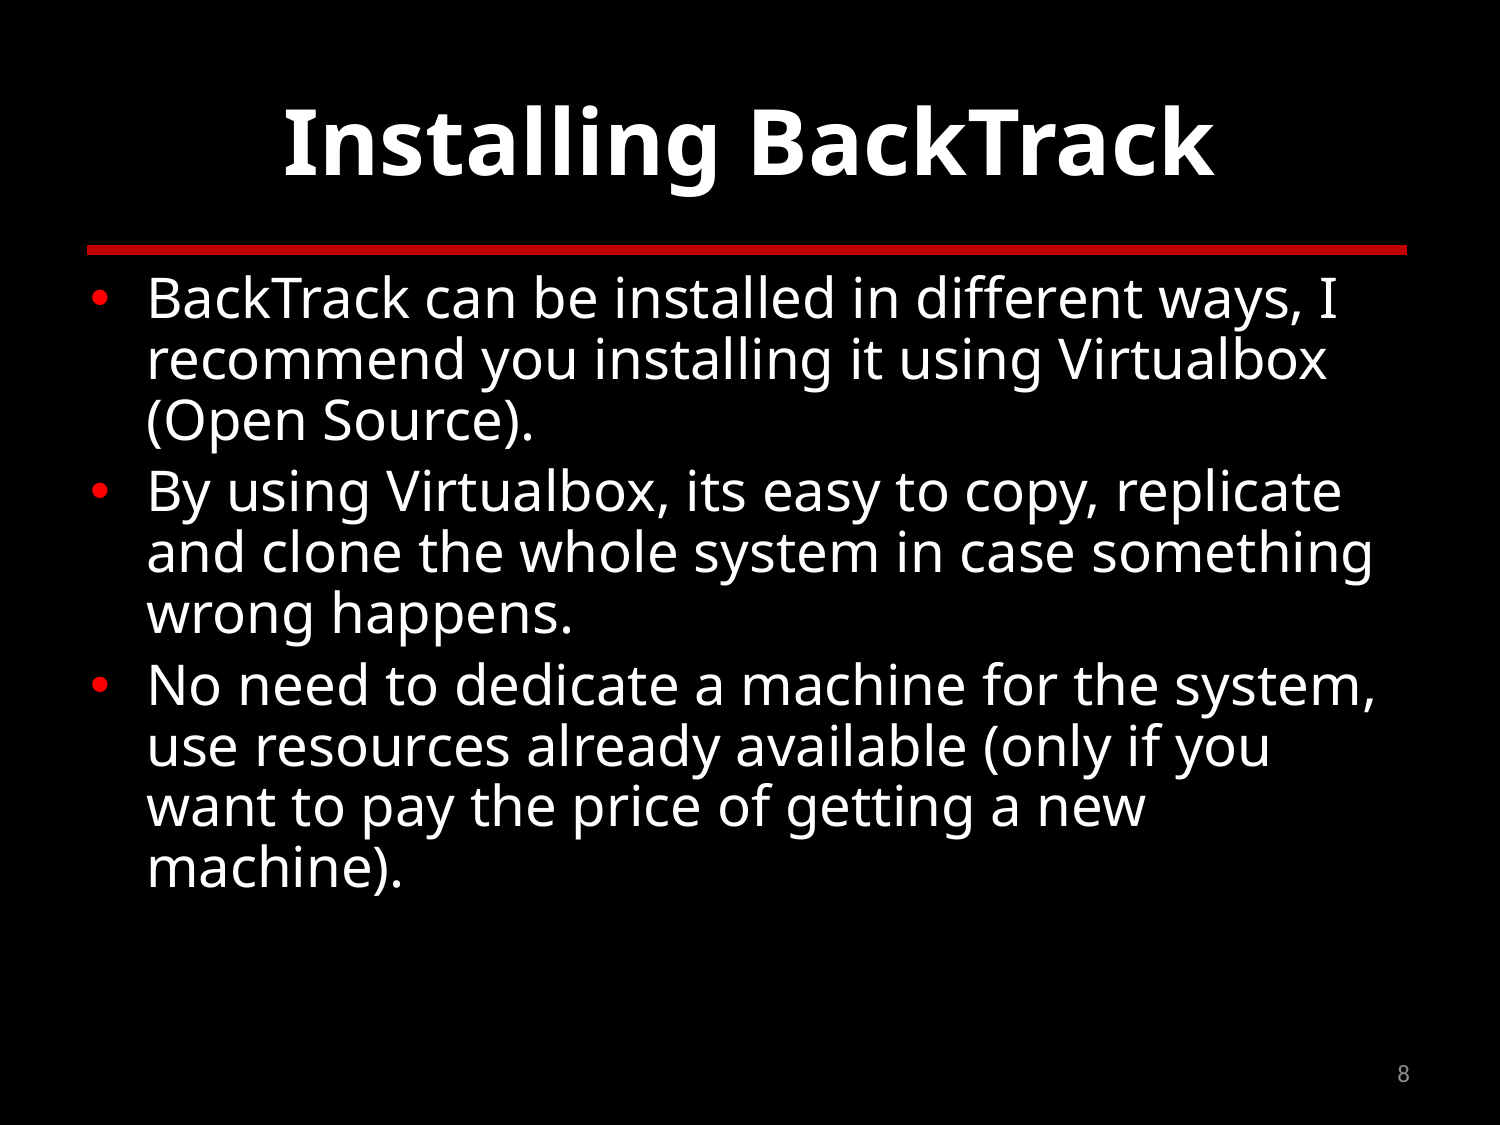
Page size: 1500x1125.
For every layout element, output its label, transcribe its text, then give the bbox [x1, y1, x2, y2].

title Installing BackTrack [75, 45, 1425, 233]
list BackTrack can be installed in different ways, I recommend you installing it using Virtualbox (Open Source). By using Virtualbox, its easy to copy, replicate and clone the whole system in case something wrong happens. No need to dedicate a machine for the system, use resources already available (only if you want to pay the price of getting a new machine). [75, 262, 1425, 1005]
slide_number 8 [1074, 1042, 1425, 1103]
